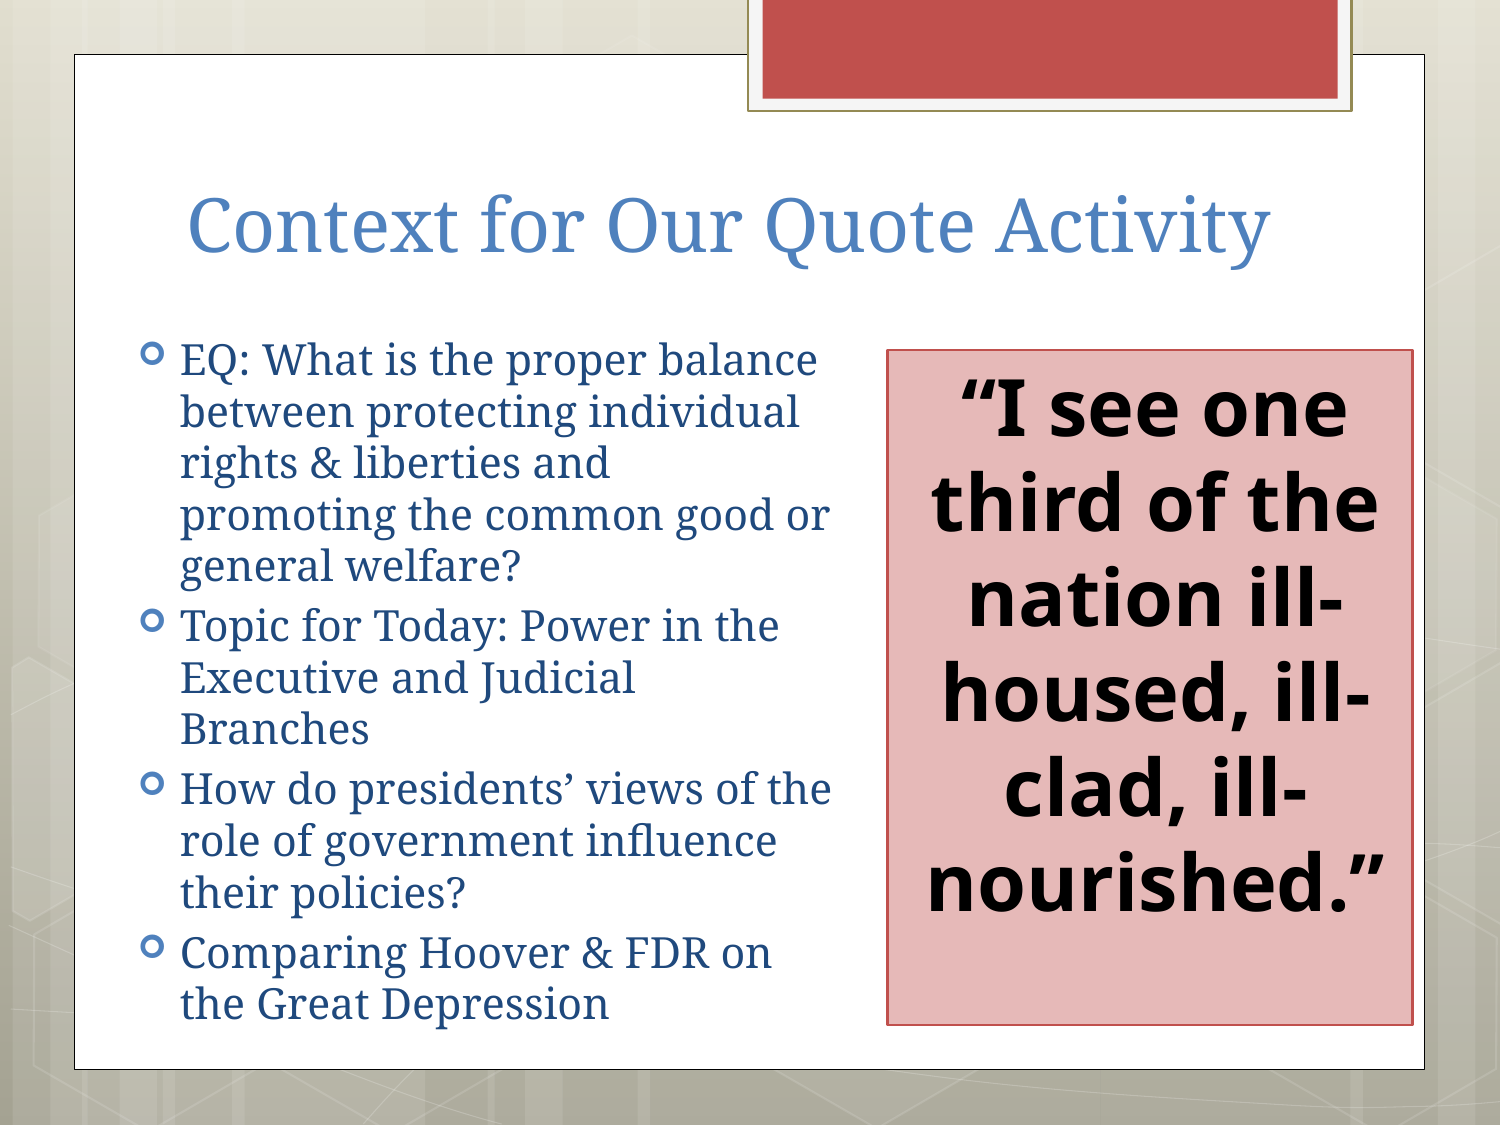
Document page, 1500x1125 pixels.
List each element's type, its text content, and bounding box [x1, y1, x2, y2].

title Context for Our Quote Activity [171, 168, 1324, 275]
list EQ: What is the proper balance between protecting individual rights & liberties and promoting the common good or general welfare? Topic for Today: Power in the Executive and Judicial Branches How do presidents’ views of the role of government influence their policies? Comparing Hoover & FDR on the Great Depression [112, 324, 850, 1038]
list “I see one third of the nation ill-housed, ill-clad, ill-nourished.” [886, 349, 1414, 1026]
